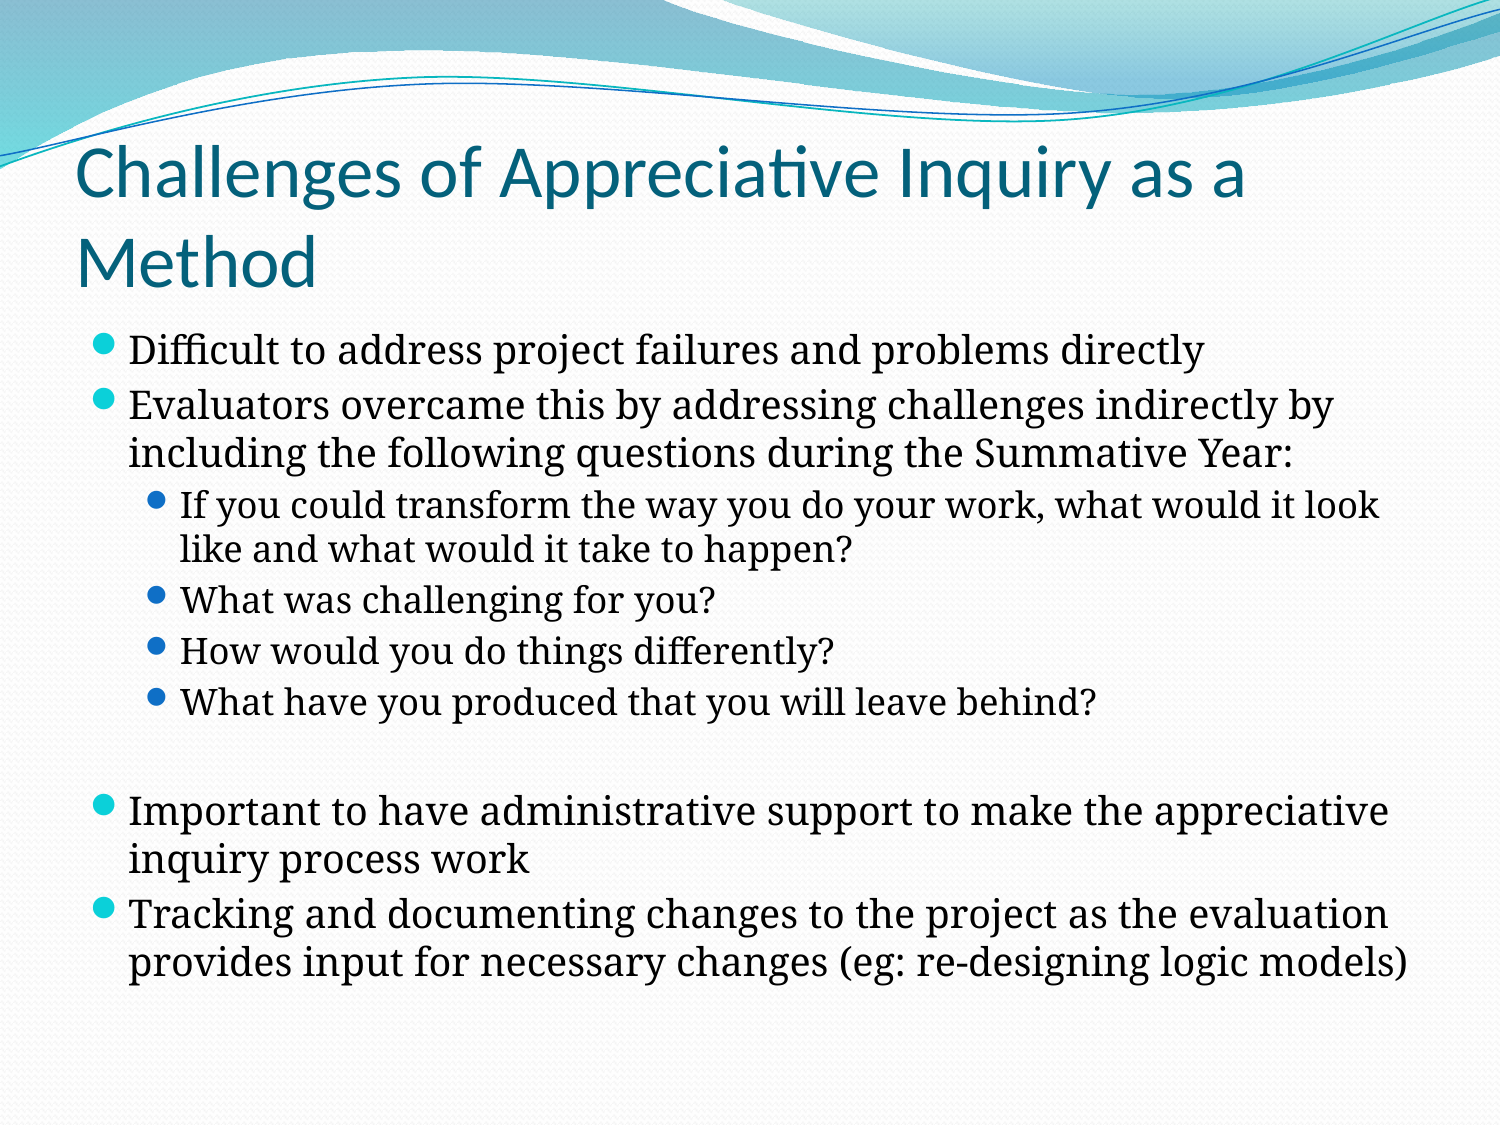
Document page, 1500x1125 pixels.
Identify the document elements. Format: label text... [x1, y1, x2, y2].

list Difficult to address project failures and problems directly Evaluators overcame this by addressing challenges indirectly by including the following questions during the Summative Year: If you could transform the way you do your work, what would it look like and what would it take to happen? What was challenging for you? How would you do things differently? What have you produced that you will leave behind? Important to have administrative support to make the appreciative inquiry process work Tracking and documenting changes to the project as the evaluation provides input for necessary changes (eg: re-designing logic models) [75, 317, 1425, 1038]
title Challenges of Appreciative Inquiry as a Method [75, 115, 1425, 303]
